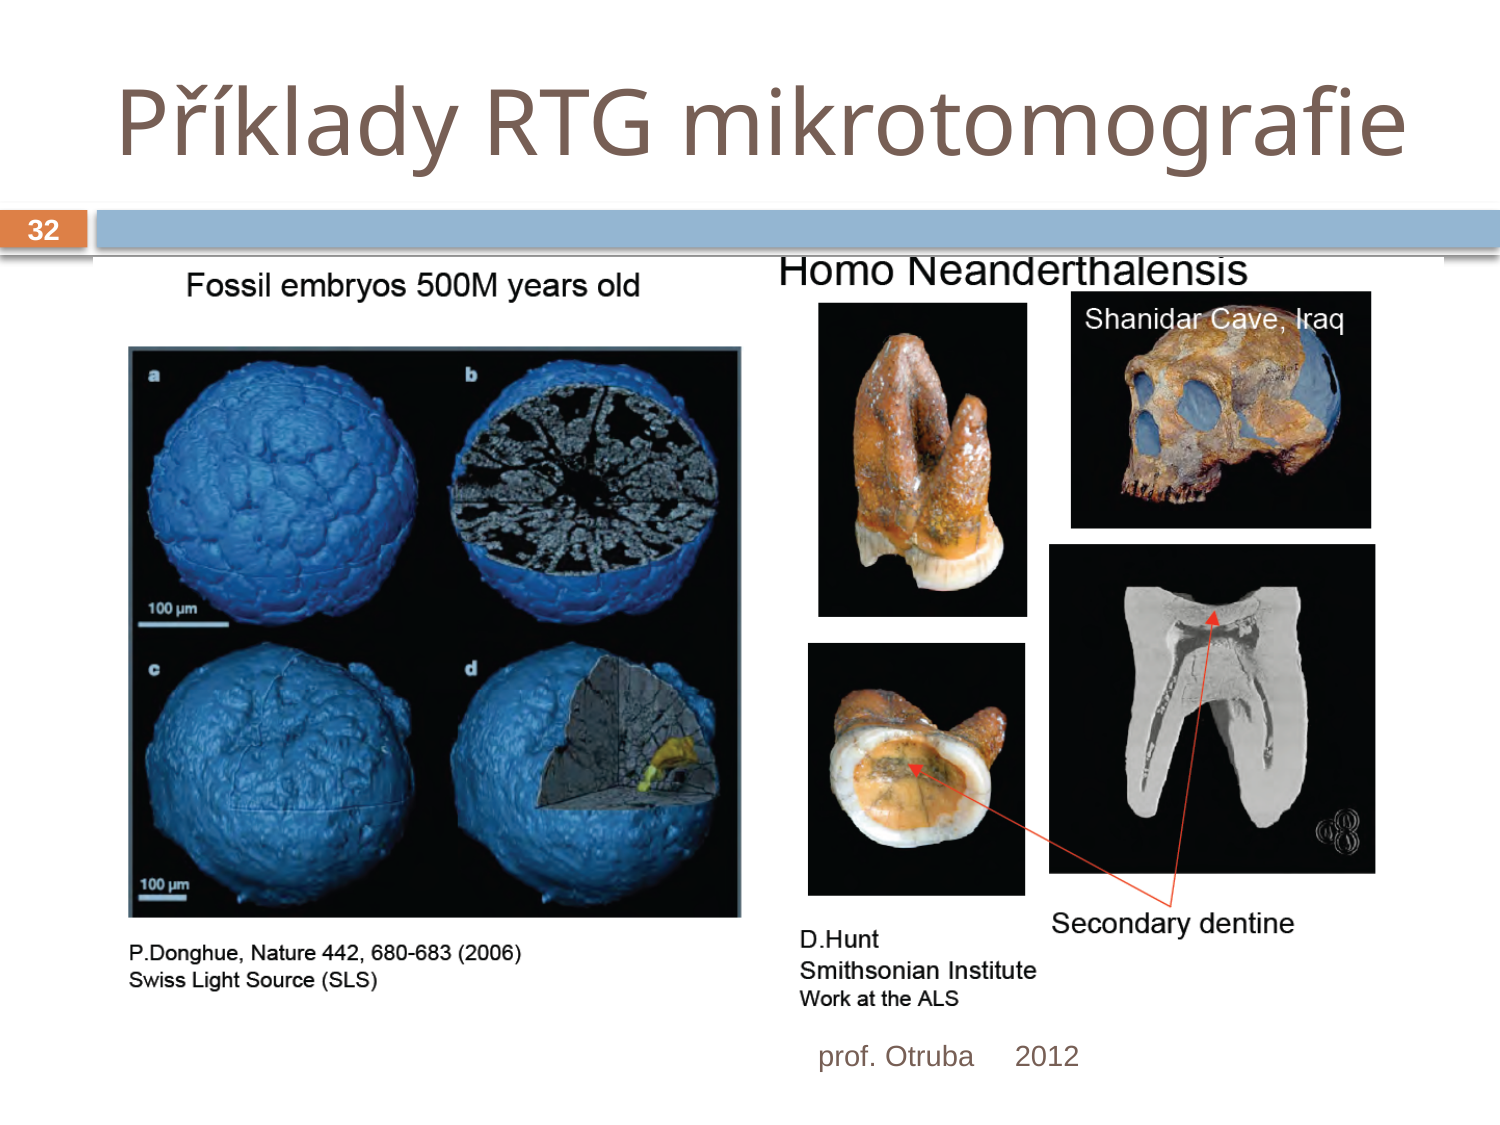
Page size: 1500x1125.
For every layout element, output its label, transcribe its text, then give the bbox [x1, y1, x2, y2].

slide_number 32 [0, 208, 88, 249]
picture [93, 257, 1444, 1031]
title Příklady RTG mikrotomografie [99, 37, 1438, 200]
slide_number 2012 [999, 1041, 1438, 1085]
footer prof. Otruba [99, 1042, 990, 1085]
